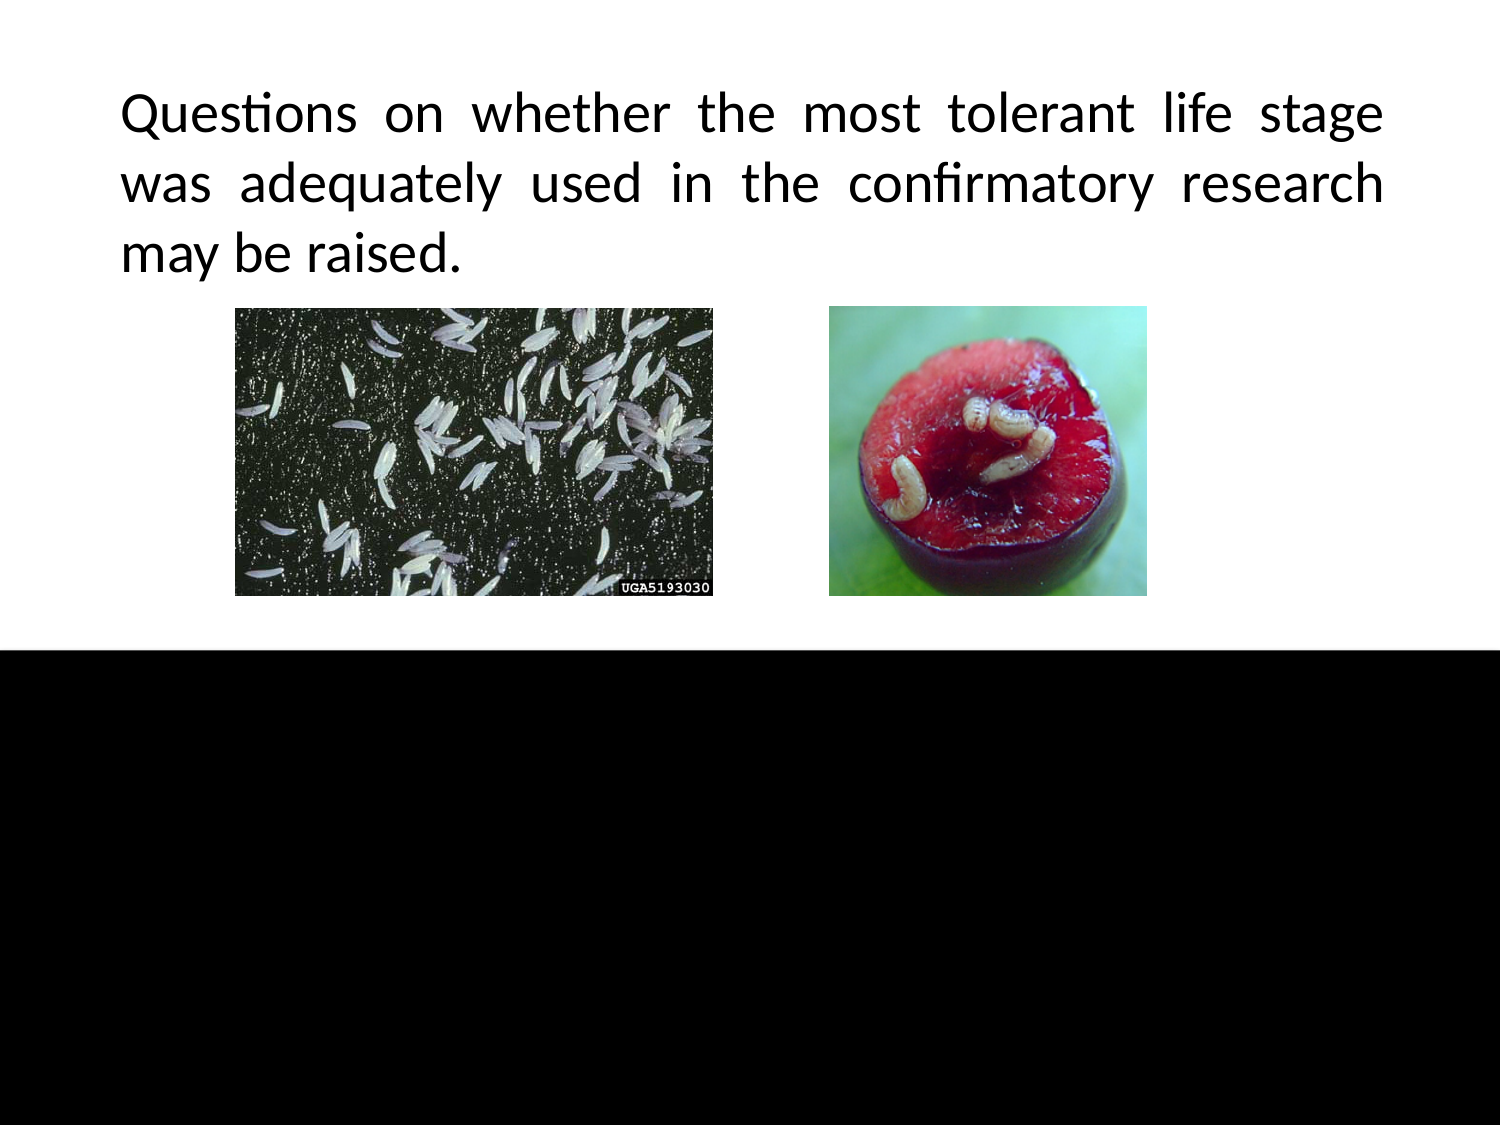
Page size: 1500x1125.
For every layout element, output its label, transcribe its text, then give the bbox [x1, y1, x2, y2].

text_box Questions on whether the most tolerant life stage was adequately used in the confirmatory research may be raised. [106, 67, 1401, 292]
picture [234, 307, 714, 596]
text_box [0, 650, 1500, 1125]
picture [829, 306, 1147, 596]
